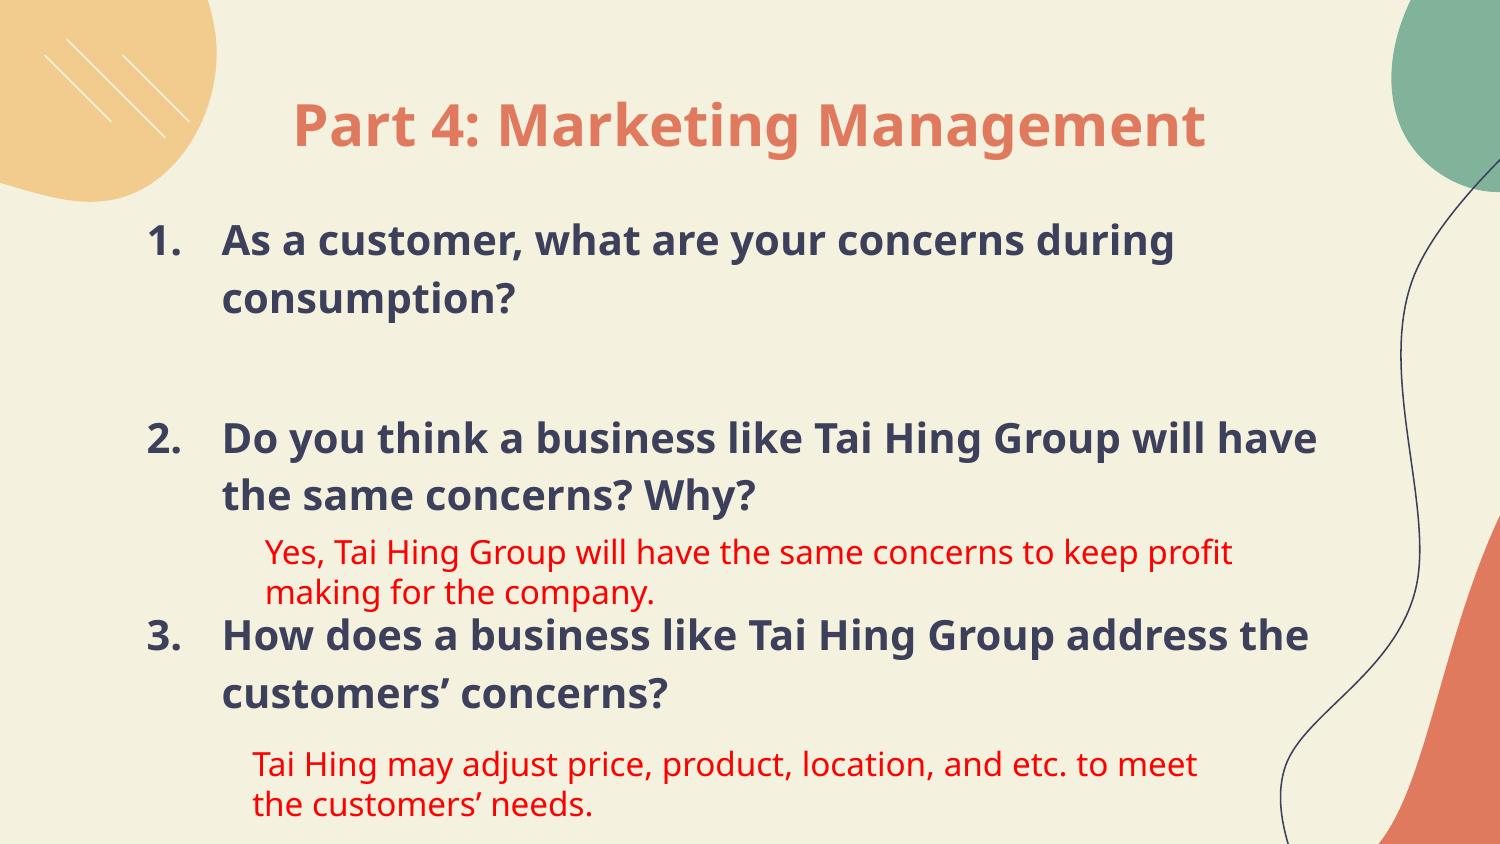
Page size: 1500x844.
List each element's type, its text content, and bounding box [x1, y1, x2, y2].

text_box Yes, Tai Hing Group will have the same concerns to keep profit making for the company. [249, 523, 1275, 619]
subtitle As a customer, what are your concerns during consumption? Do you think a business like Tai Hing Group will have the same concerns? Why? How does a business like Tai Hing Group address the customers’ concerns? [116, 191, 1383, 771]
text_box Tai Hing may adjust price, product, location, and etc. to meet the customers’ needs. [237, 735, 1263, 831]
title Part 4: Marketing Management [116, 72, 1383, 167]
